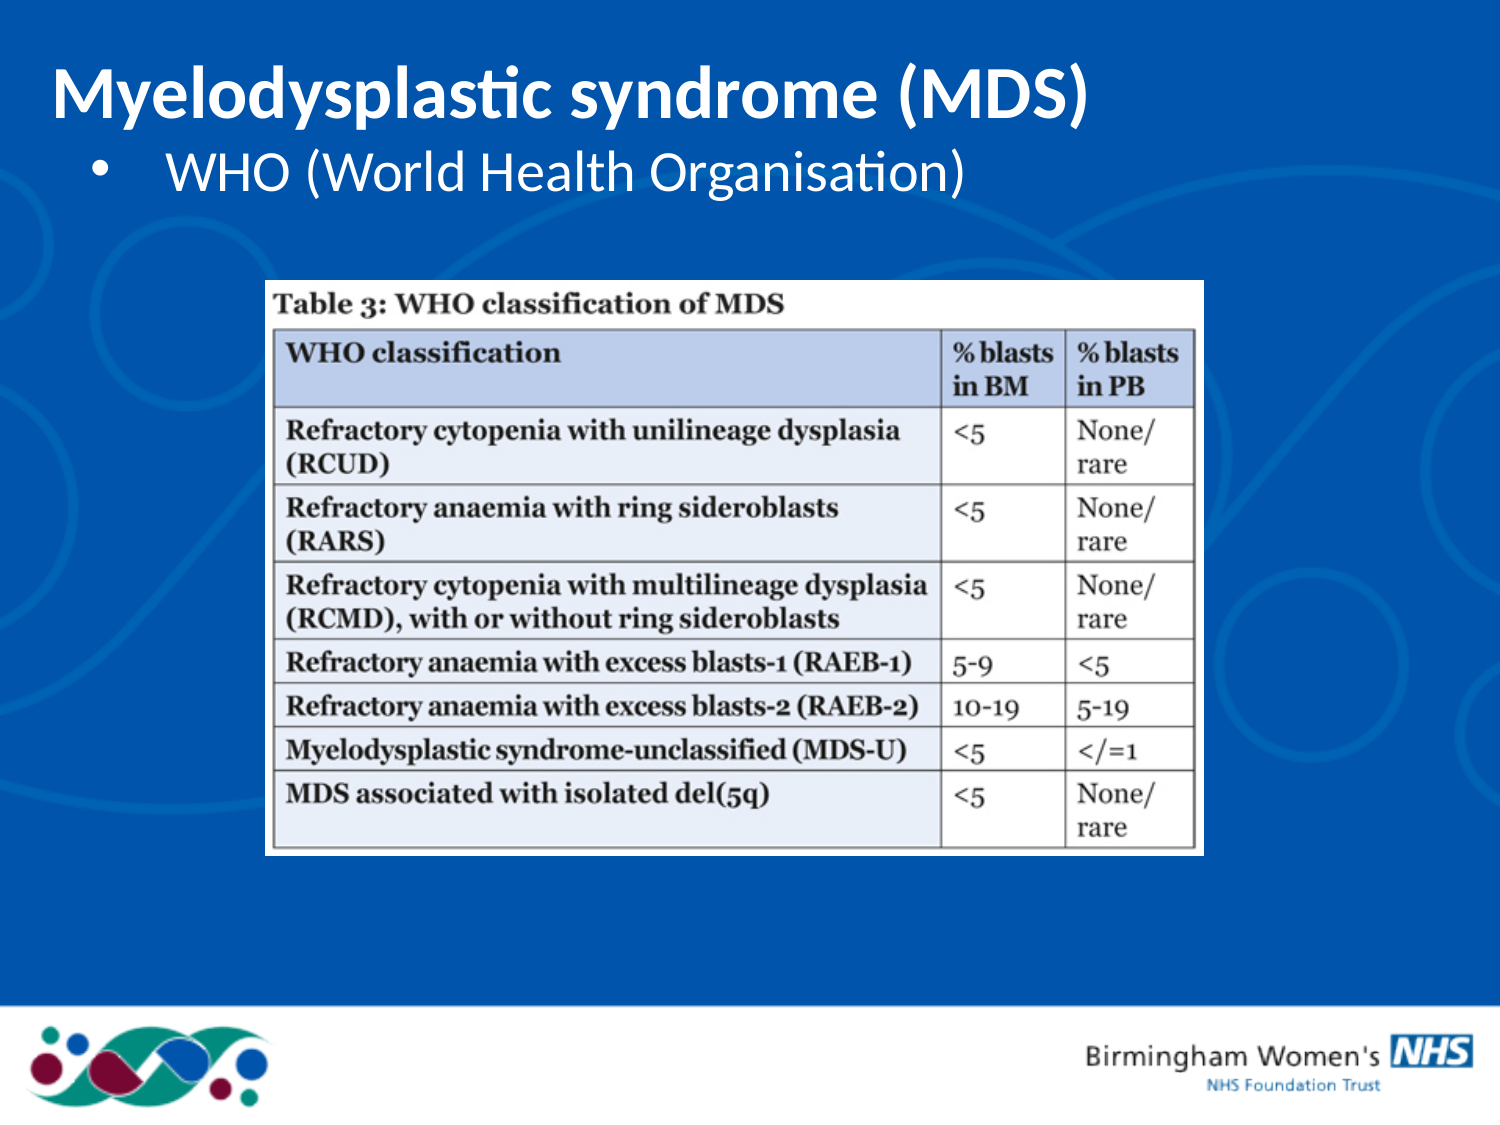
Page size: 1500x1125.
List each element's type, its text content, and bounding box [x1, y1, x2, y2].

text_box Myelodysplastic syndrome (MDS) [36, 36, 1466, 142]
text_box WHO (World Health Organisation) [74, 125, 1425, 1078]
picture [0, 0, 1500, 1125]
